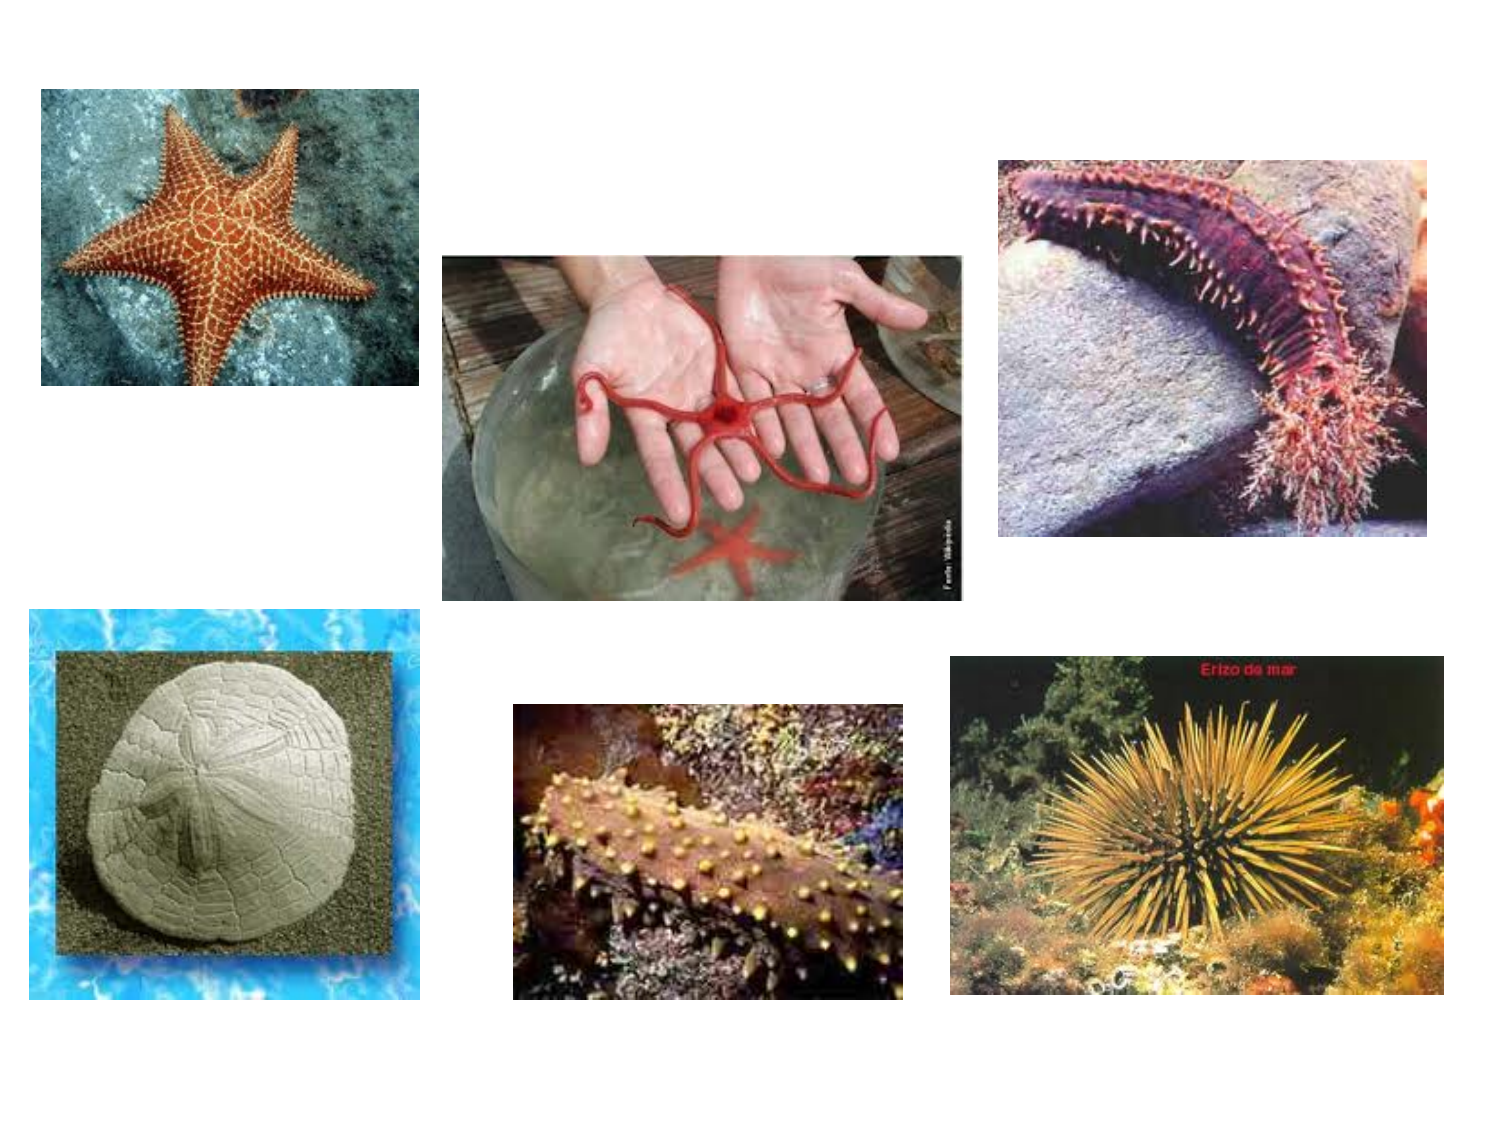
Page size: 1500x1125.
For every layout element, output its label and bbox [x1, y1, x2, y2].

picture [29, 609, 420, 1000]
picture [950, 656, 1444, 996]
picture [442, 254, 964, 601]
picture [40, 89, 420, 386]
picture [997, 160, 1428, 537]
picture [513, 703, 903, 1000]
